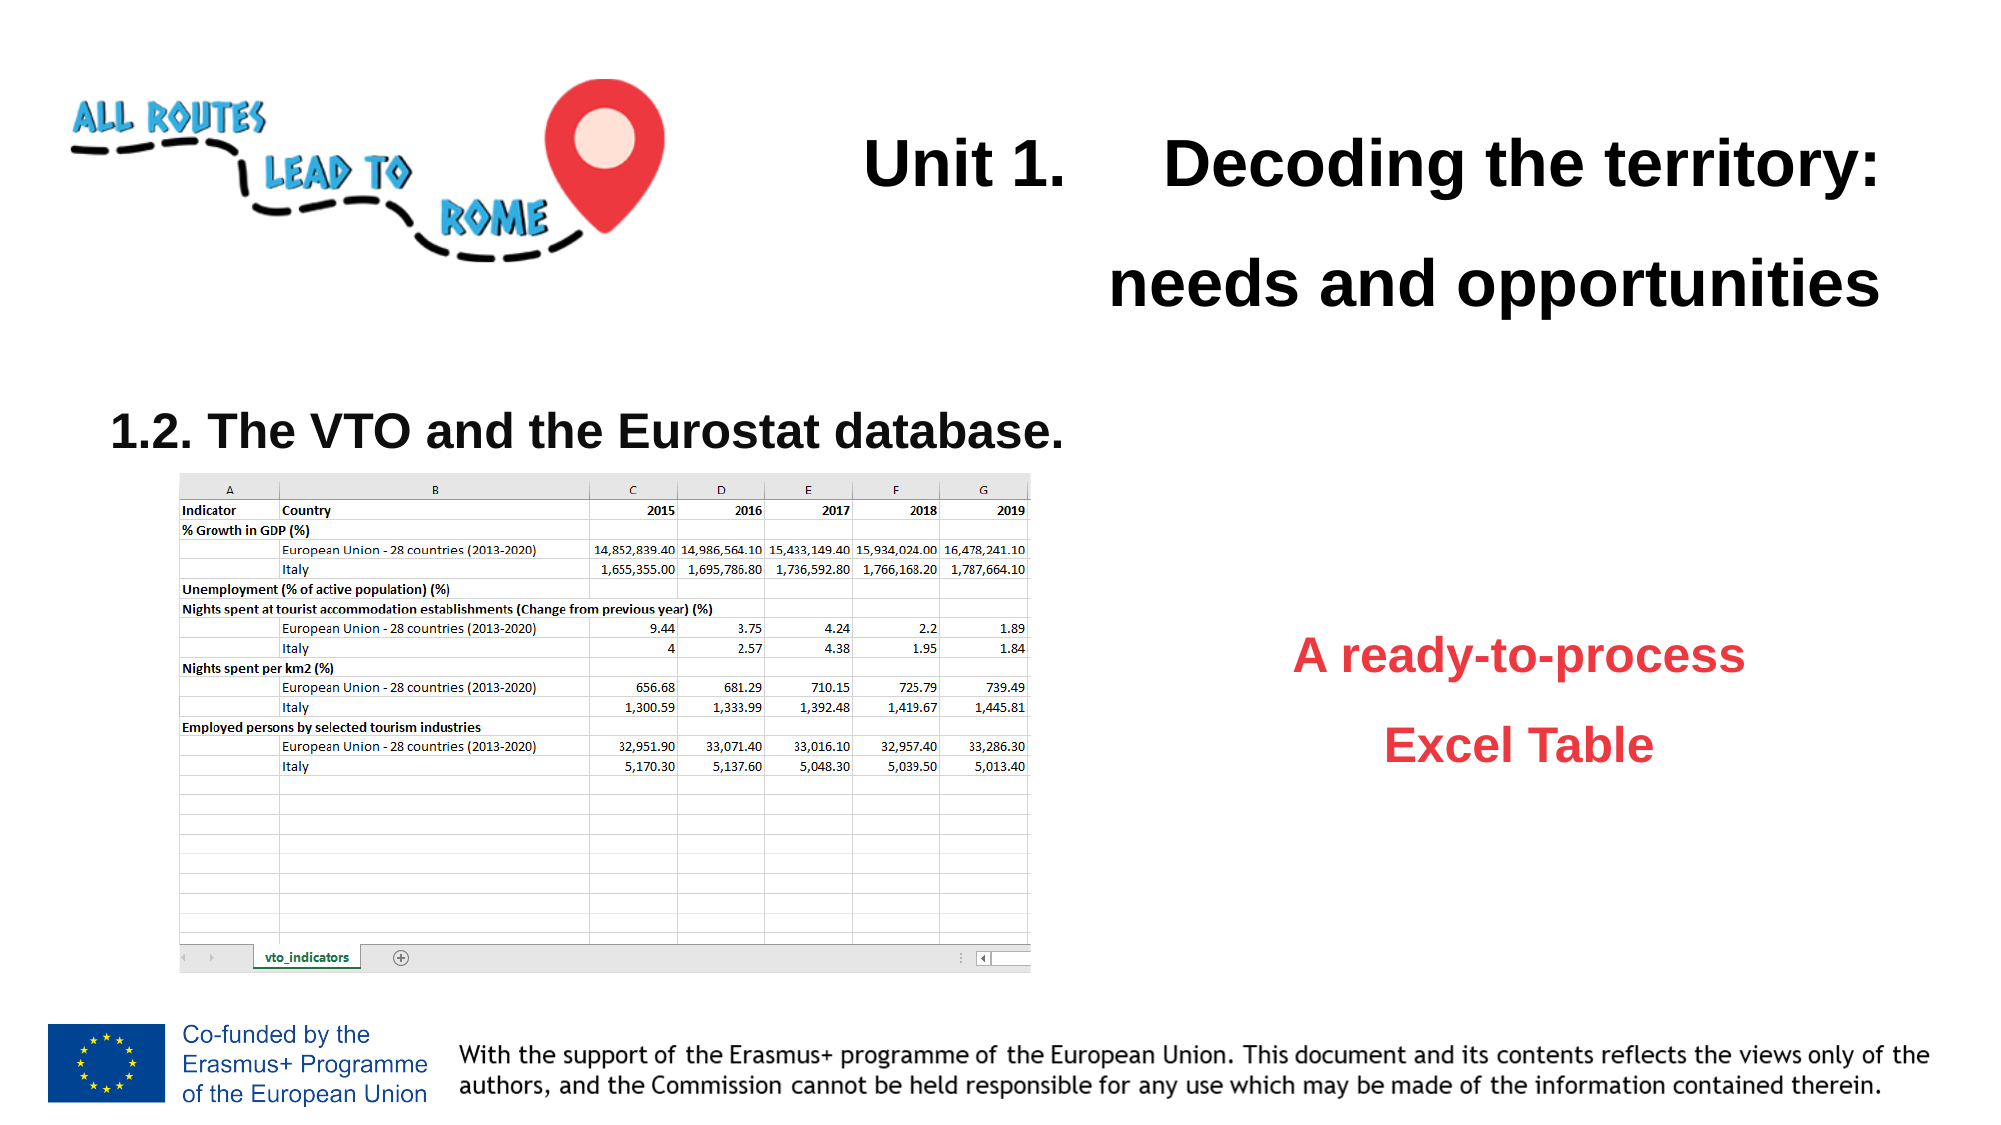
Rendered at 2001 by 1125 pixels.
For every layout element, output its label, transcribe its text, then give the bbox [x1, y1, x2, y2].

picture [47, 71, 689, 273]
text_box A ready-to-process Excel Table [1130, 584, 1909, 780]
picture [47, 1023, 427, 1107]
picture [443, 1031, 1953, 1116]
text_box 1.2. The VTO and the Eurostat database. [102, 360, 1108, 444]
picture [179, 473, 1031, 973]
text_box Unit 1. Decoding the territory: needs and opportunities [688, 71, 1890, 324]
